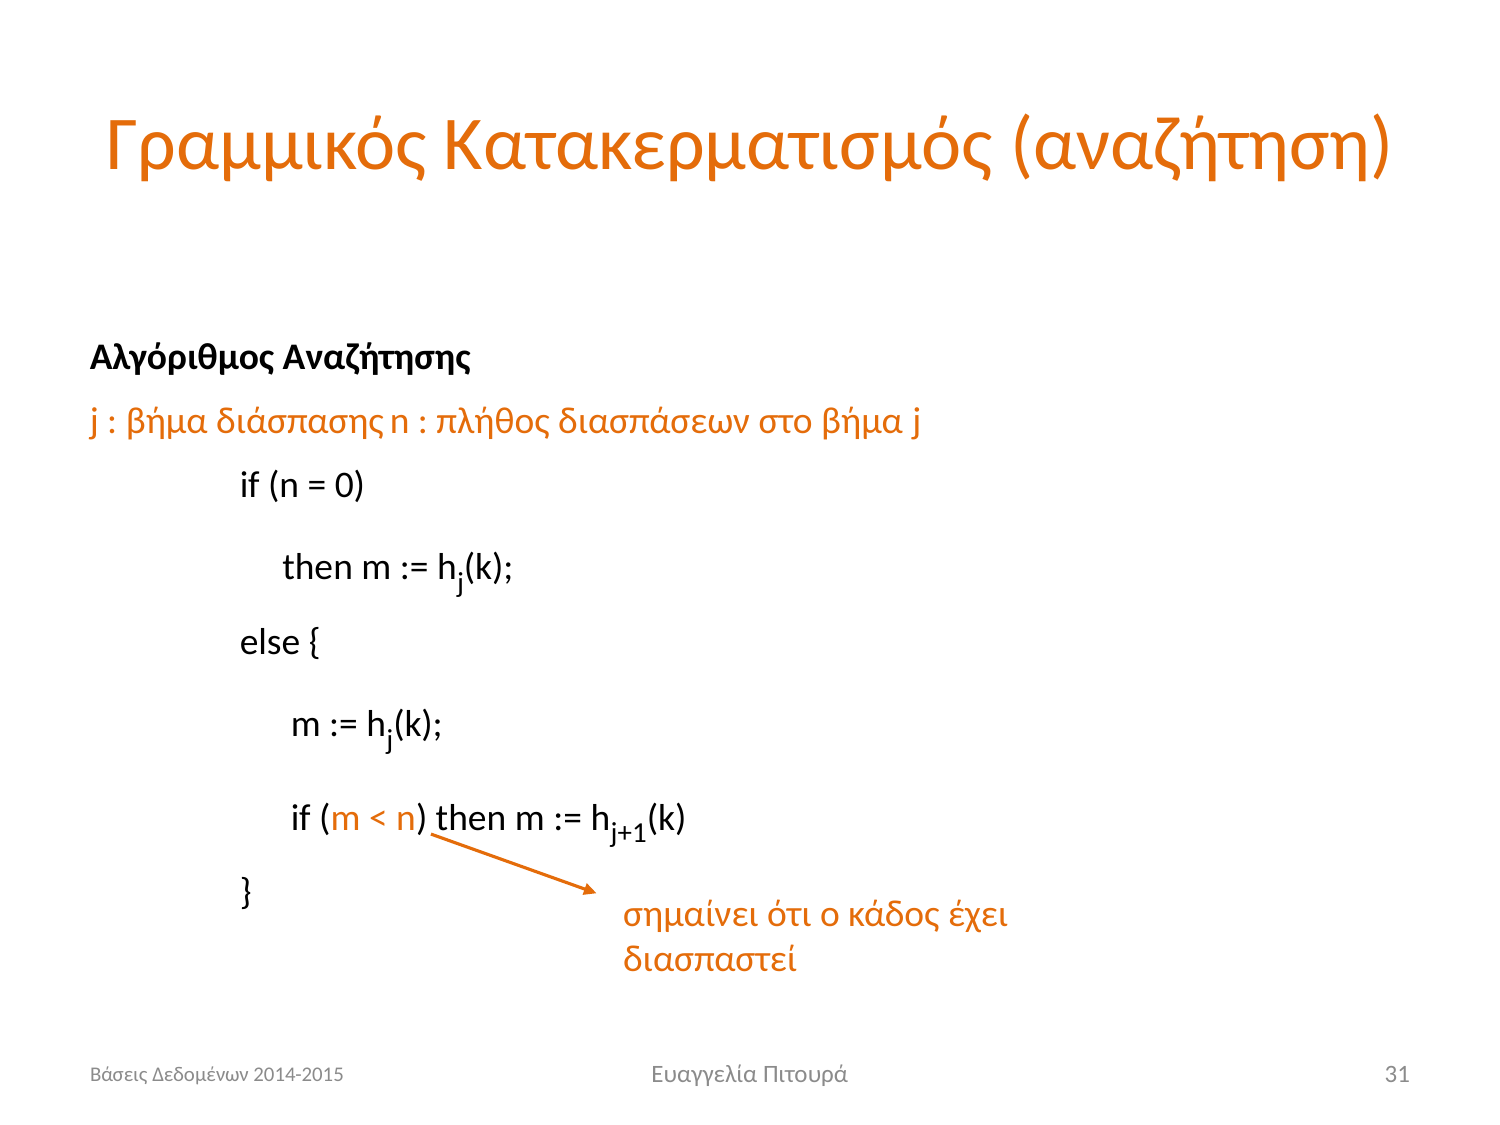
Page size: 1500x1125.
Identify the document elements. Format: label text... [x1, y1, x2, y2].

title Γραμμικός Κατακερματισμός (αναζήτηση) [75, 45, 1425, 233]
slide_number Βάσεις Δεδομένων 2014-2015 [75, 1042, 425, 1103]
text_box [430, 833, 597, 895]
text_box σημαίνει ότι ο κάδος έχει διασπαστεί [608, 881, 1093, 987]
slide_number 31 [1074, 1042, 1425, 1103]
text_box Αλγόριθμος Αναζήτησης j : βήμα διάσπασης n : πλήθος διασπάσεων στο βήμα j if (n = 0) then m := hj(k); else { m := hj(k); if (m < n) then m := hj+1(k) } [75, 324, 1388, 920]
footer Ευαγγελία Πιτουρά [512, 1042, 988, 1103]
